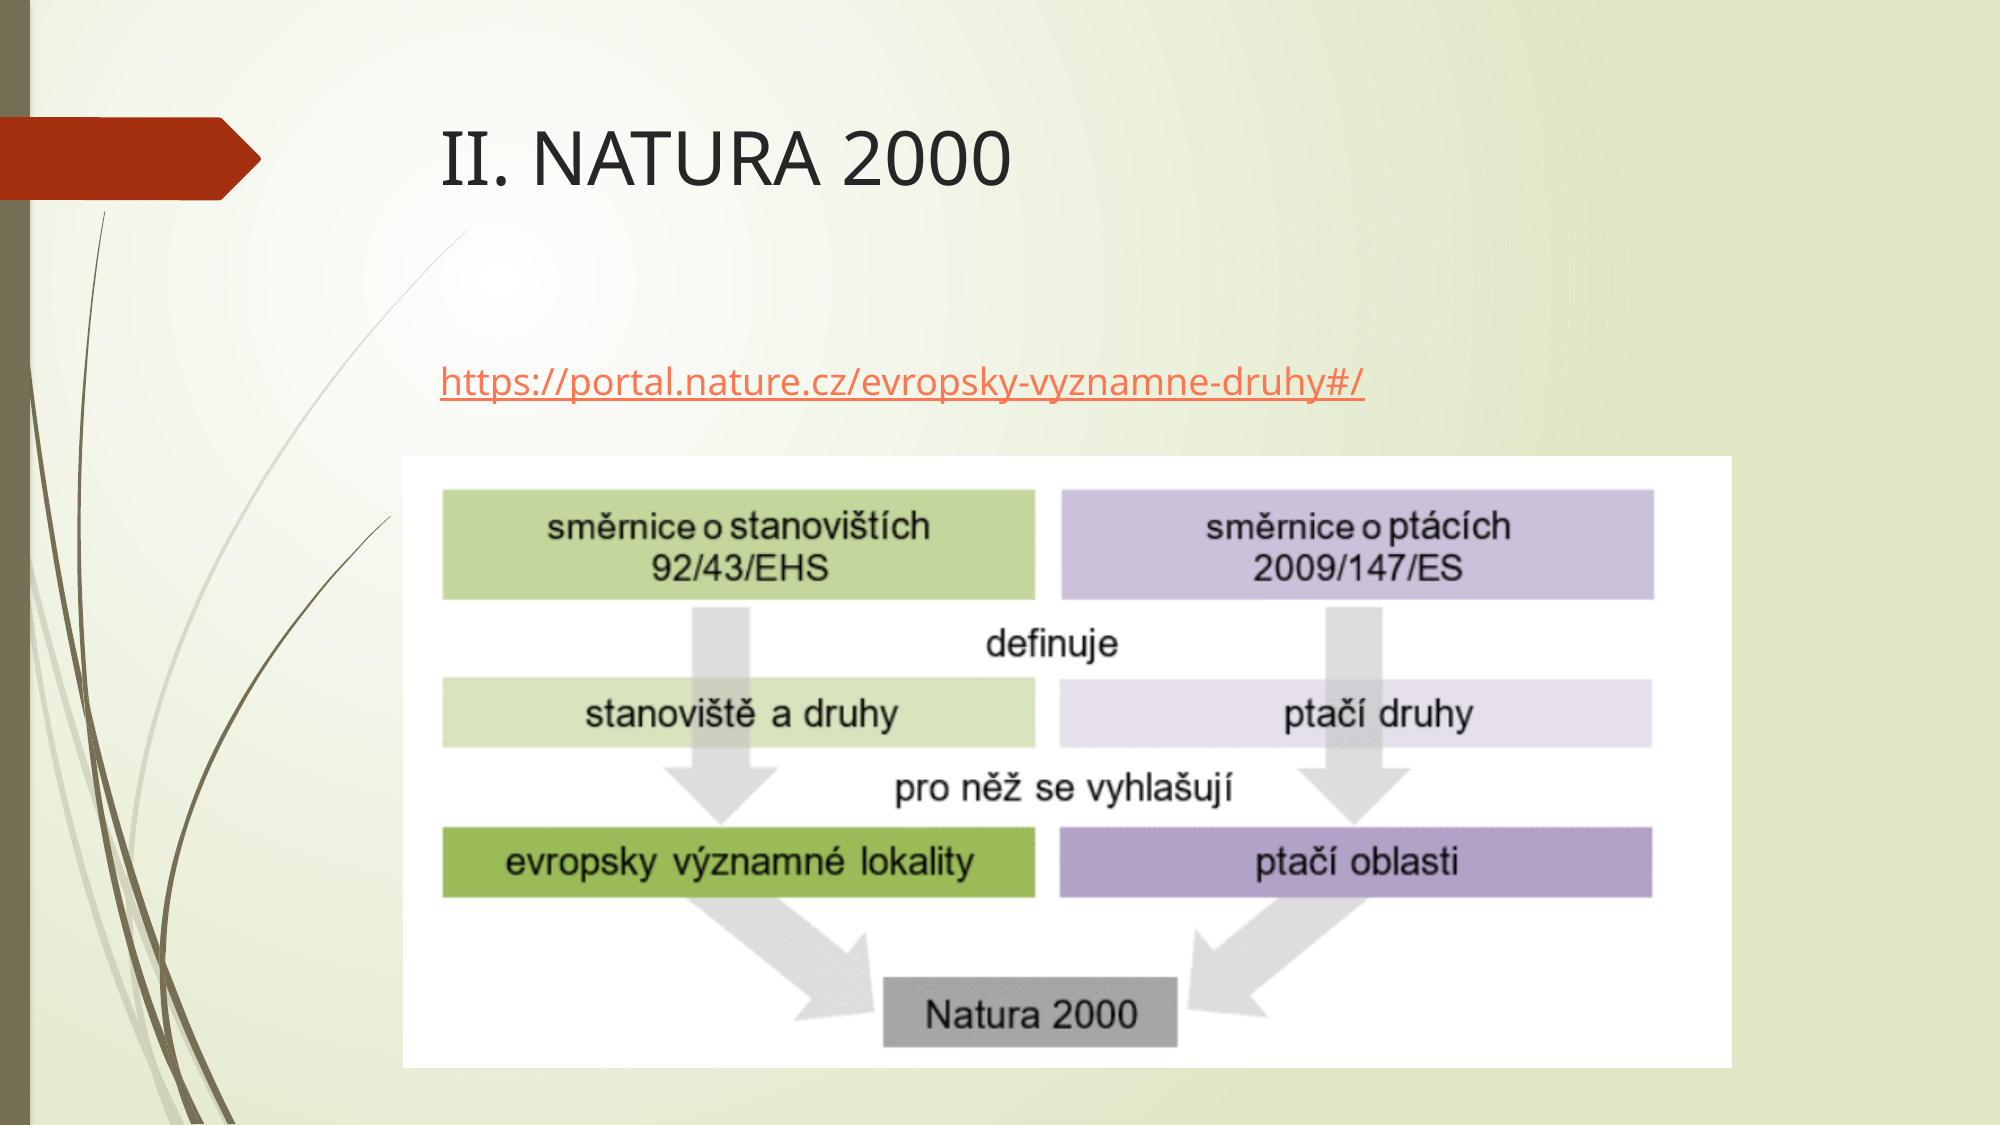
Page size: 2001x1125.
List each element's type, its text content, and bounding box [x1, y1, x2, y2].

picture [403, 456, 1733, 1069]
title II. NATURA 2000 [425, 102, 1888, 313]
list https://portal.nature.cz/evropsky-vyznamne-druhy#/ [424, 350, 1888, 970]
